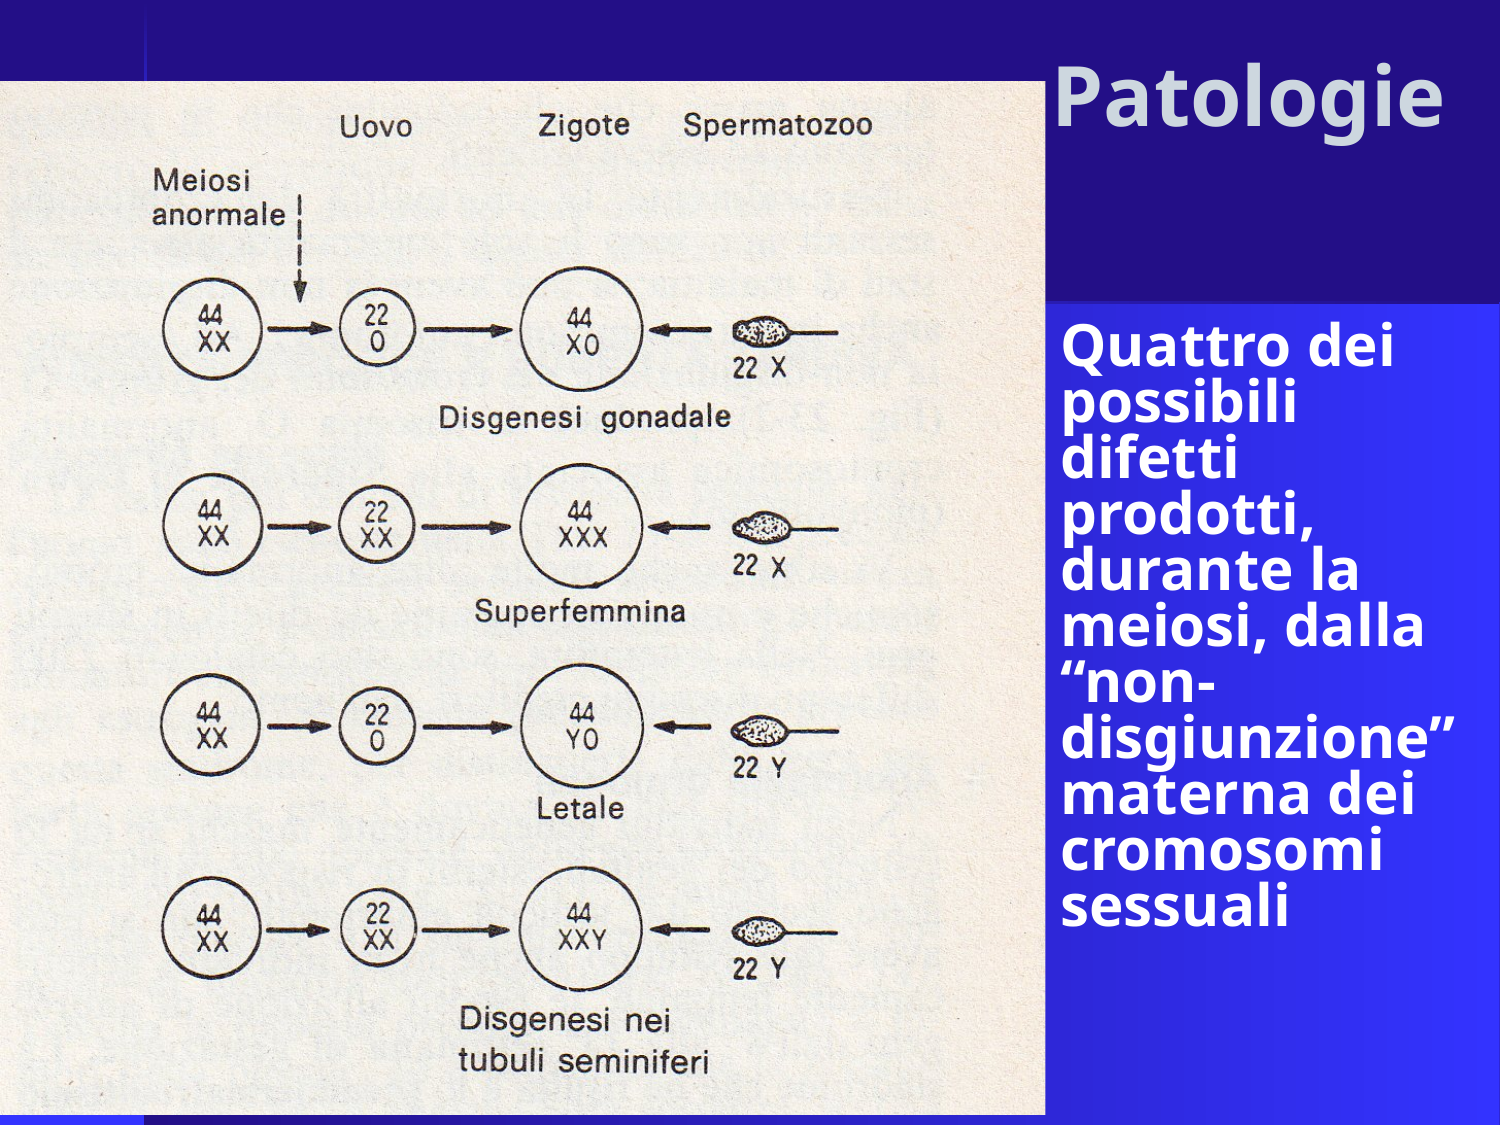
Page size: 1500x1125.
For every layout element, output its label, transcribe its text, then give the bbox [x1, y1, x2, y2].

title Patologie [997, 49, 1500, 138]
list Quattro dei possibili difetti prodotti, durante la meiosi, dalla “non-disgiunzione” materna dei cromosomi sessuali [1049, 314, 1500, 1001]
picture [0, 81, 1046, 1115]
